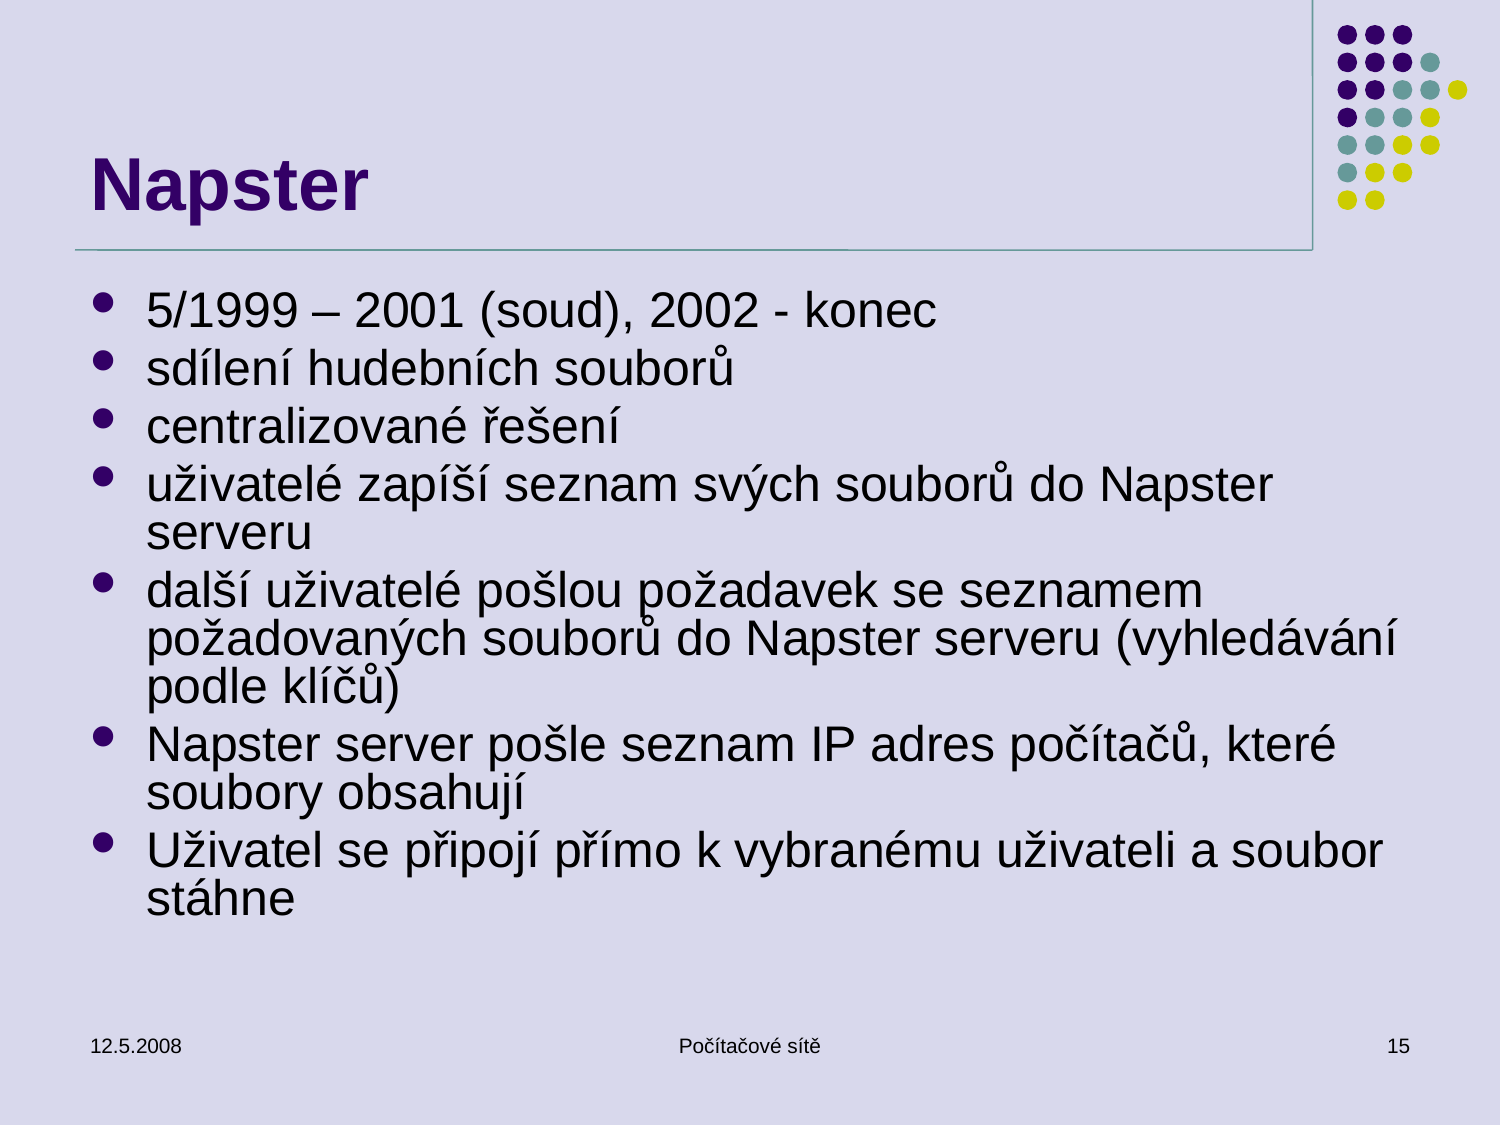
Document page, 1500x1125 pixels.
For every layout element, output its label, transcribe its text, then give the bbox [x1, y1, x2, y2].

list 5/1999 – 2001 (soud), 2002 - konec sdílení hudebních souborů centralizované řešení uživatelé zapíší seznam svých souborů do Napster serveru další uživatelé pošlou požadavek se seznamem požadovaných souborů do Napster serveru (vyhledávání podle klíčů) Napster server pošle seznam IP adres počítačů, které soubory obsahují Uživatel se připojí přímo k vybranému uživateli a soubor stáhne [75, 282, 1425, 1006]
title Napster [75, 20, 1313, 233]
footer Počítačové sítě [512, 1025, 988, 1100]
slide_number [75, 1025, 425, 1100]
slide_number 15 [1074, 1025, 1425, 1100]
